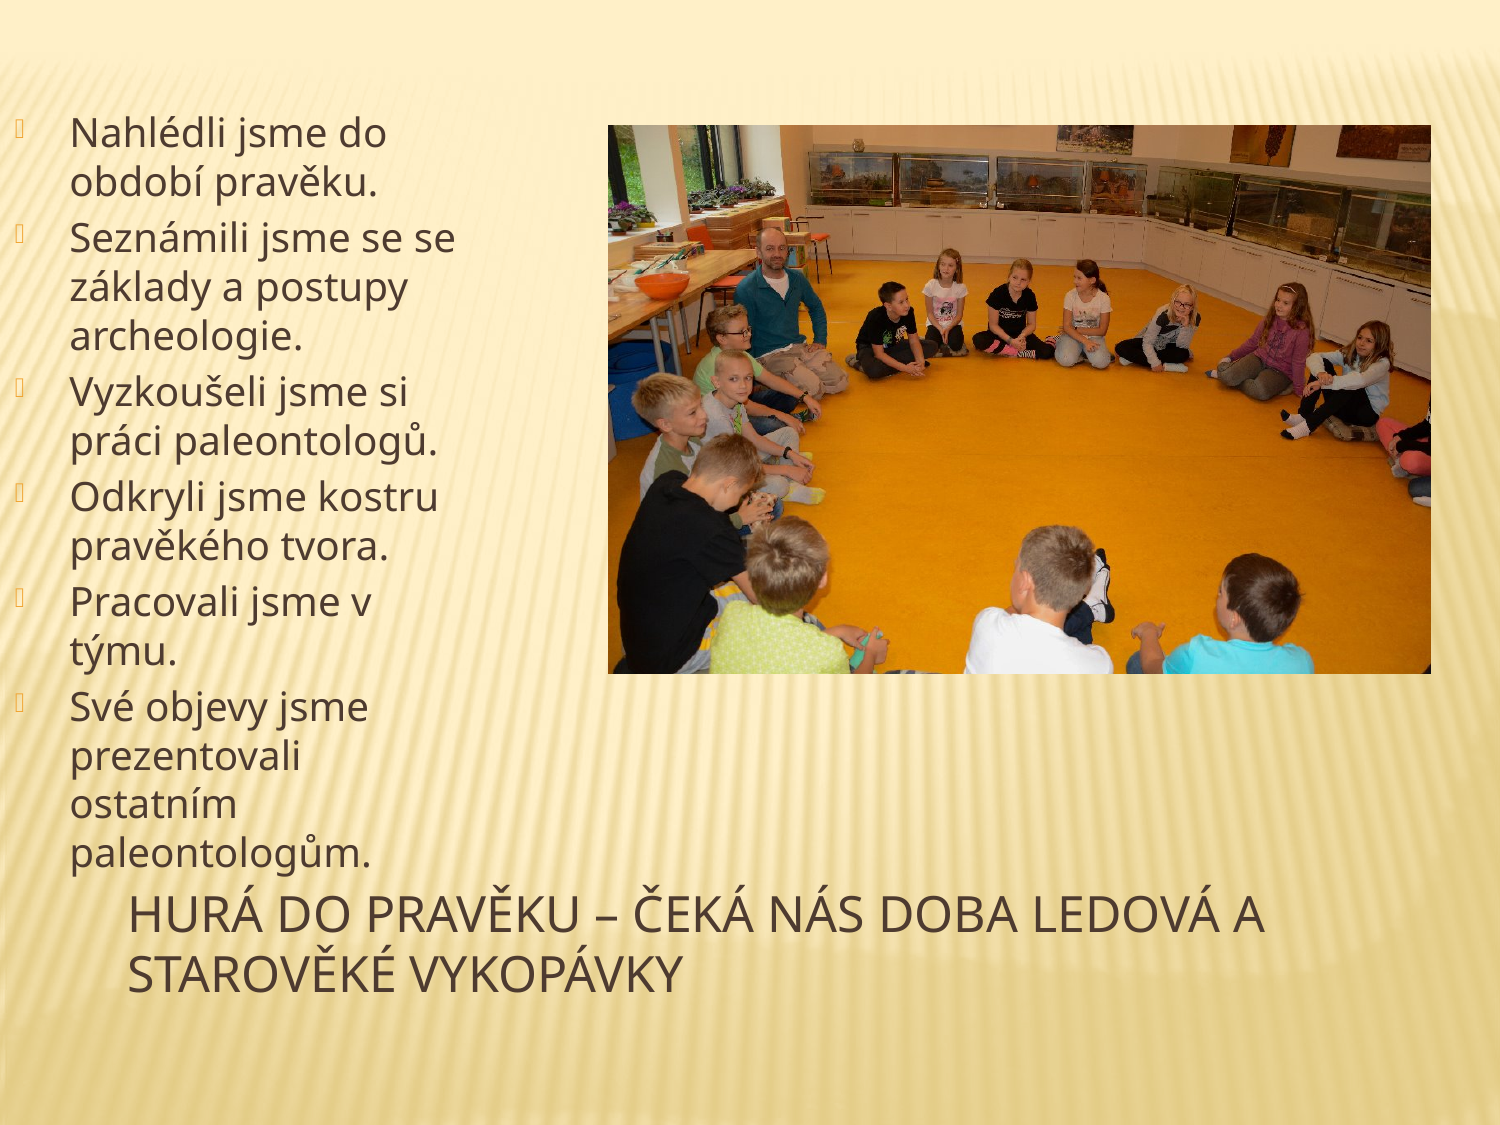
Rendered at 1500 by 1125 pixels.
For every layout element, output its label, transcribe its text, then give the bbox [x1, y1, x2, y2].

title Hurá Do pravěku – čeká nás doba ledová a starověké vykopávky [112, 900, 1500, 986]
picture [607, 125, 1431, 675]
list Nahlédli jsme do období pravěku. Seznámili jsme se se základy a postupy archeologie. Vyzkoušeli jsme si práci paleontologů. Odkryli jsme kostru pravěkého tvora. Pracovali jsme v týmu. Své objevy jsme prezentovali ostatním paleontologům. [0, 99, 494, 888]
